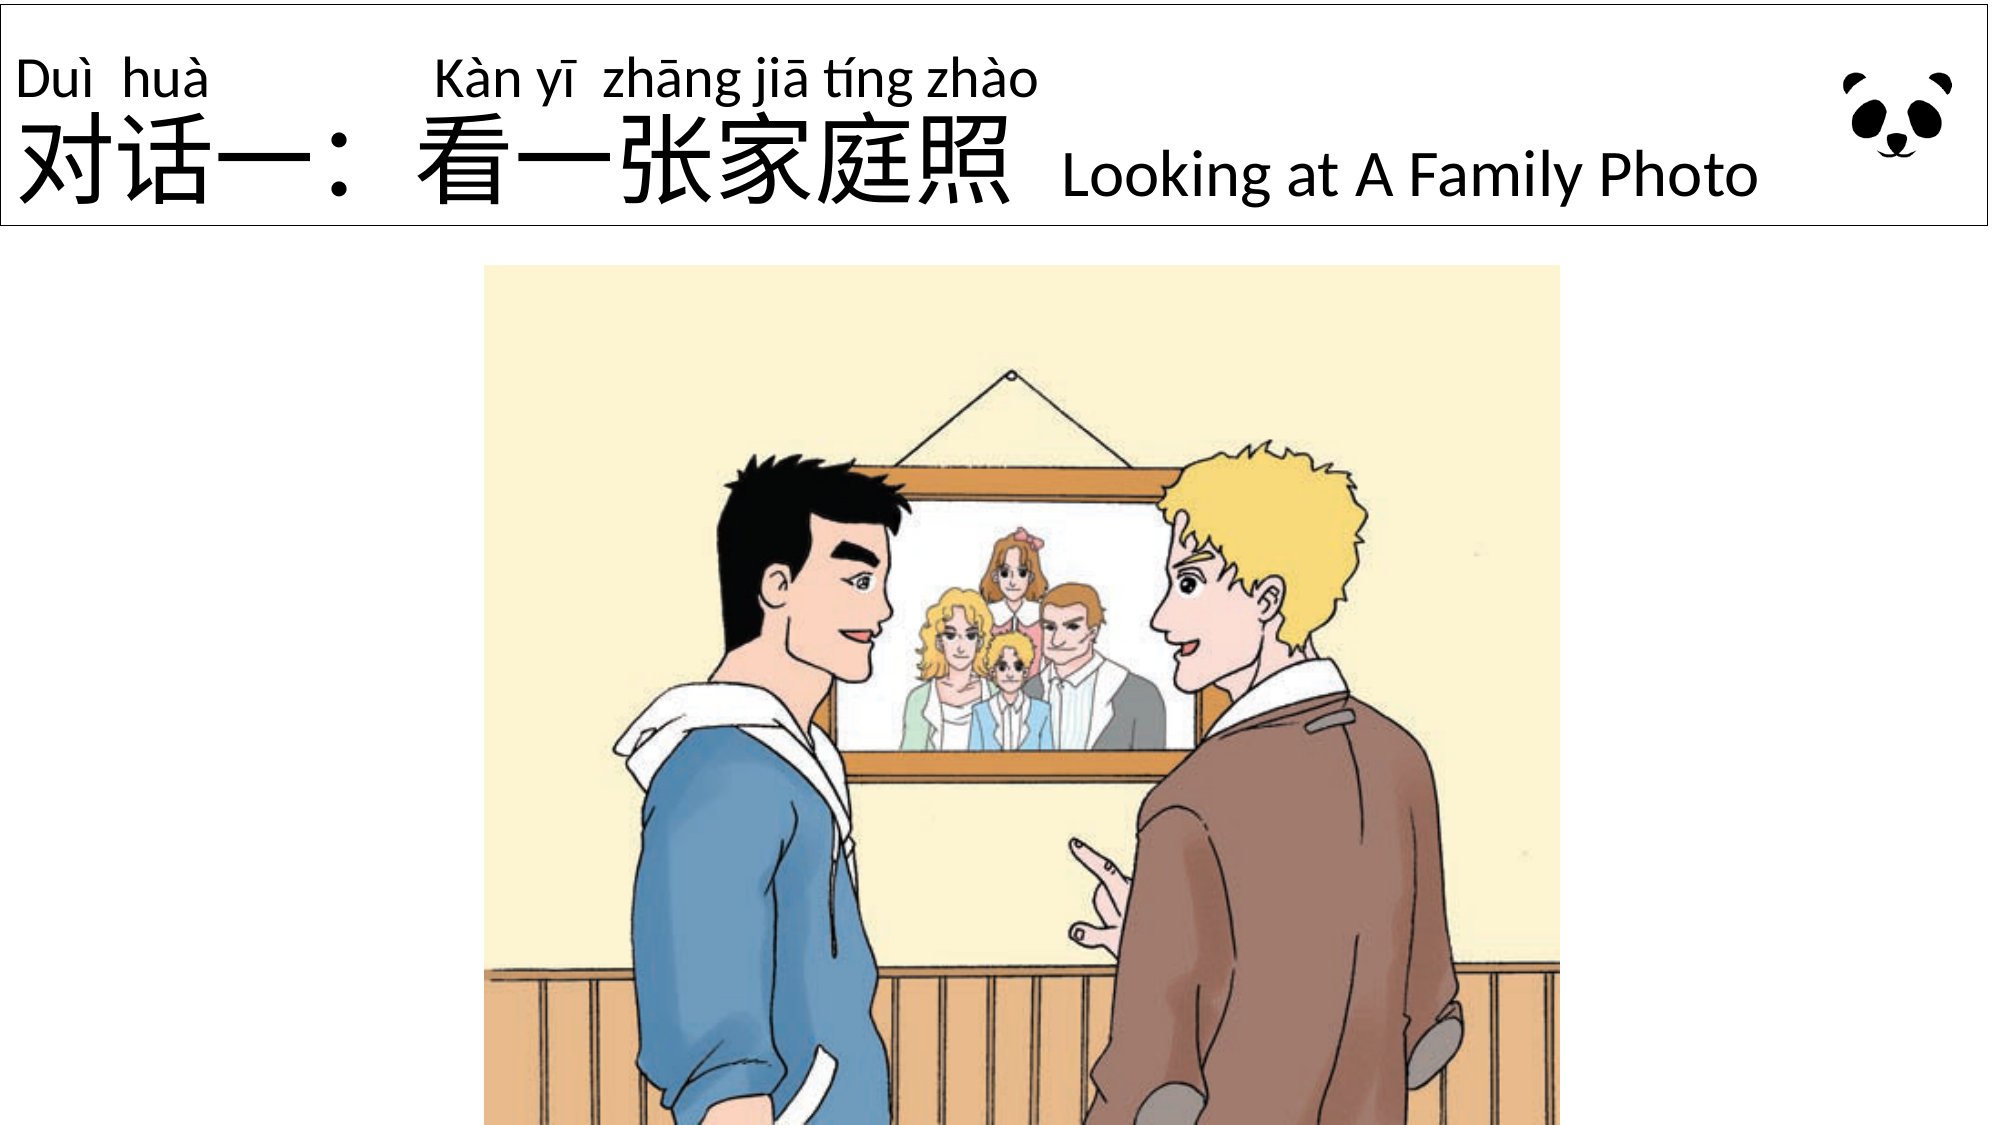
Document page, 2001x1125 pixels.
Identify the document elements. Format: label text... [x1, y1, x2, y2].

picture [484, 265, 1560, 1125]
title Duì huà Kàn yī zhāng jiā tíng zhào 对话一：看一张家庭照 Looking at A Family Photo [0, 4, 1988, 226]
picture [1824, 46, 1969, 191]
